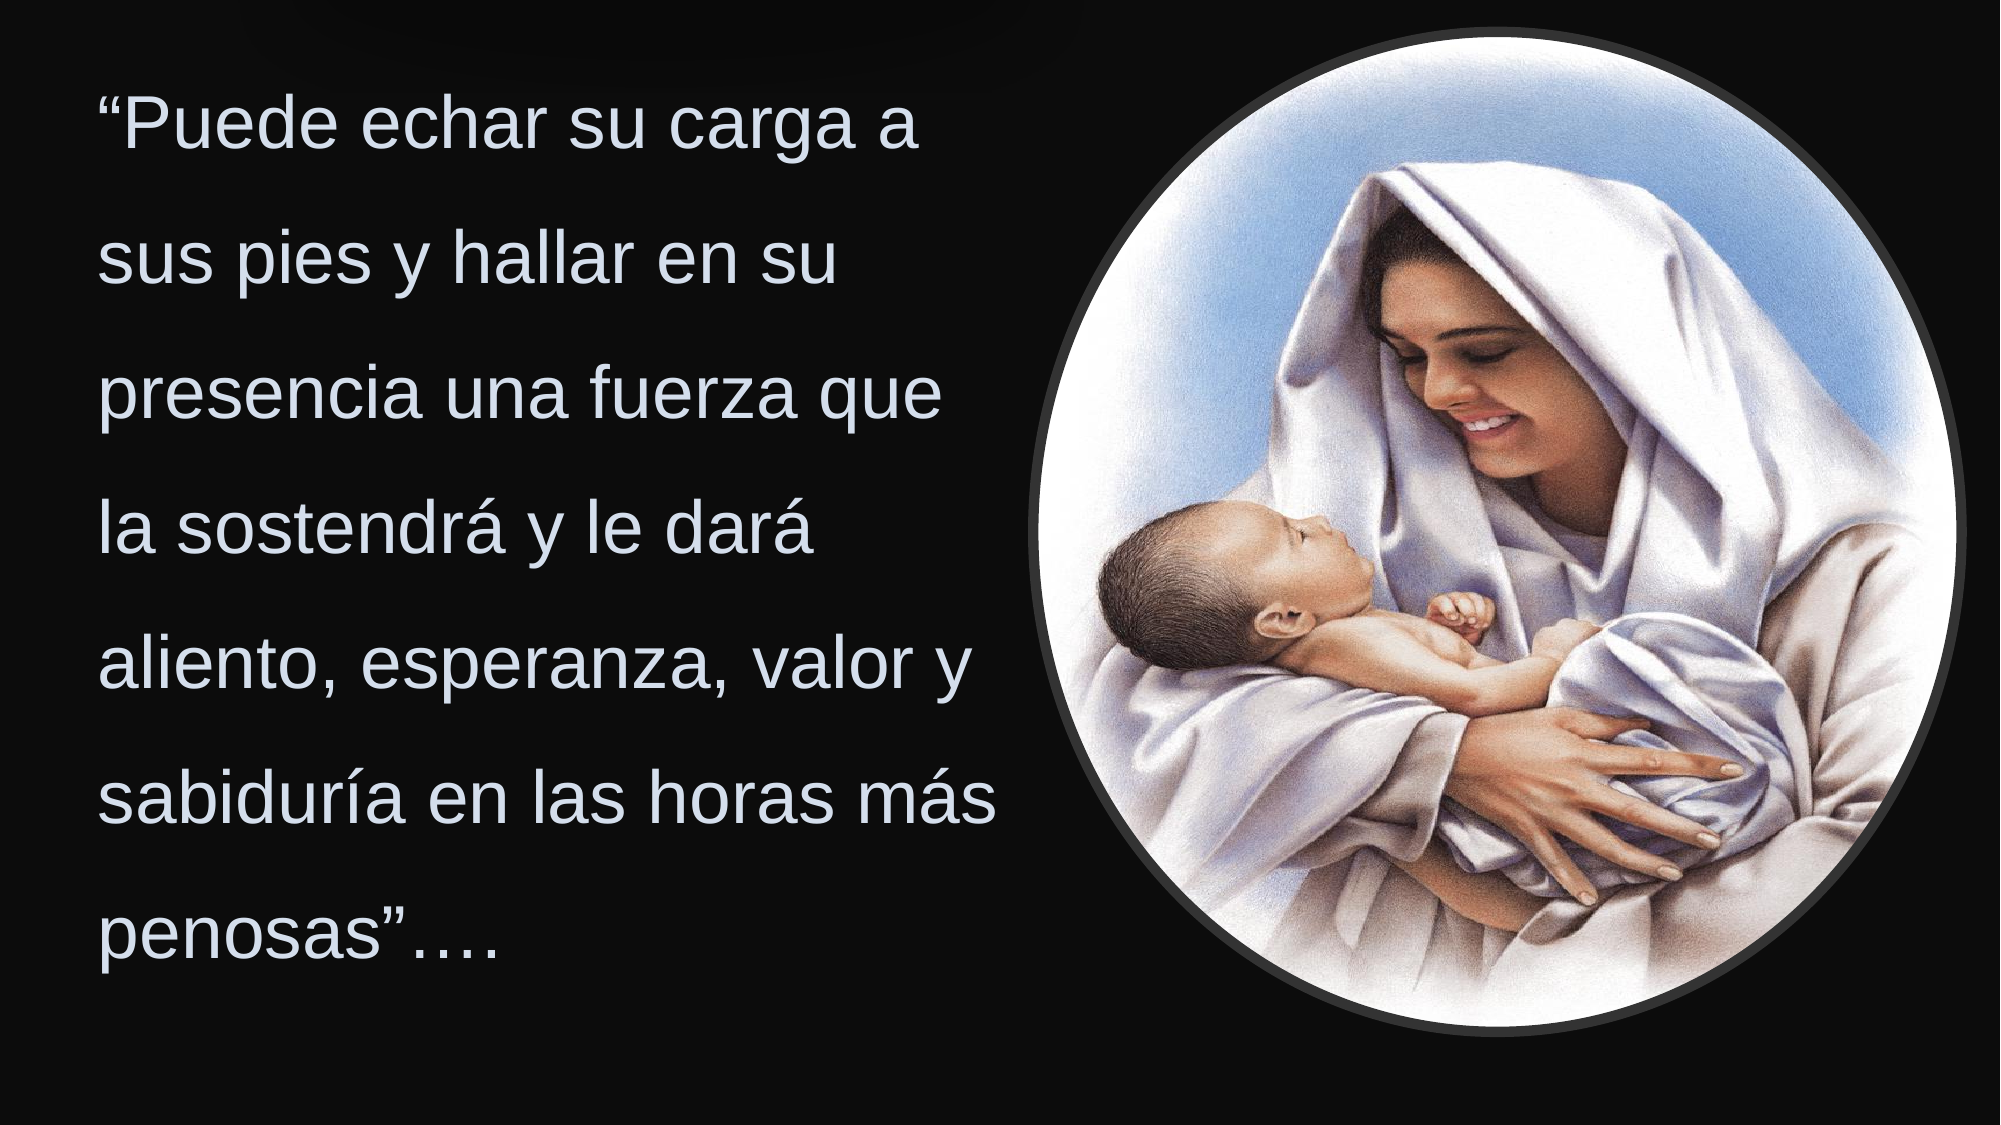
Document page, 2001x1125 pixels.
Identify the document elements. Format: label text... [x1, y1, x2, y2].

picture [1033, 31, 1962, 1033]
text_box “Puede echar su carga a sus pies y hallar en su presencia una fuerza que la sostendrá y le dará aliento, esperanza, valor y sabiduría en las horas más penosas”…. [82, 20, 1027, 981]
